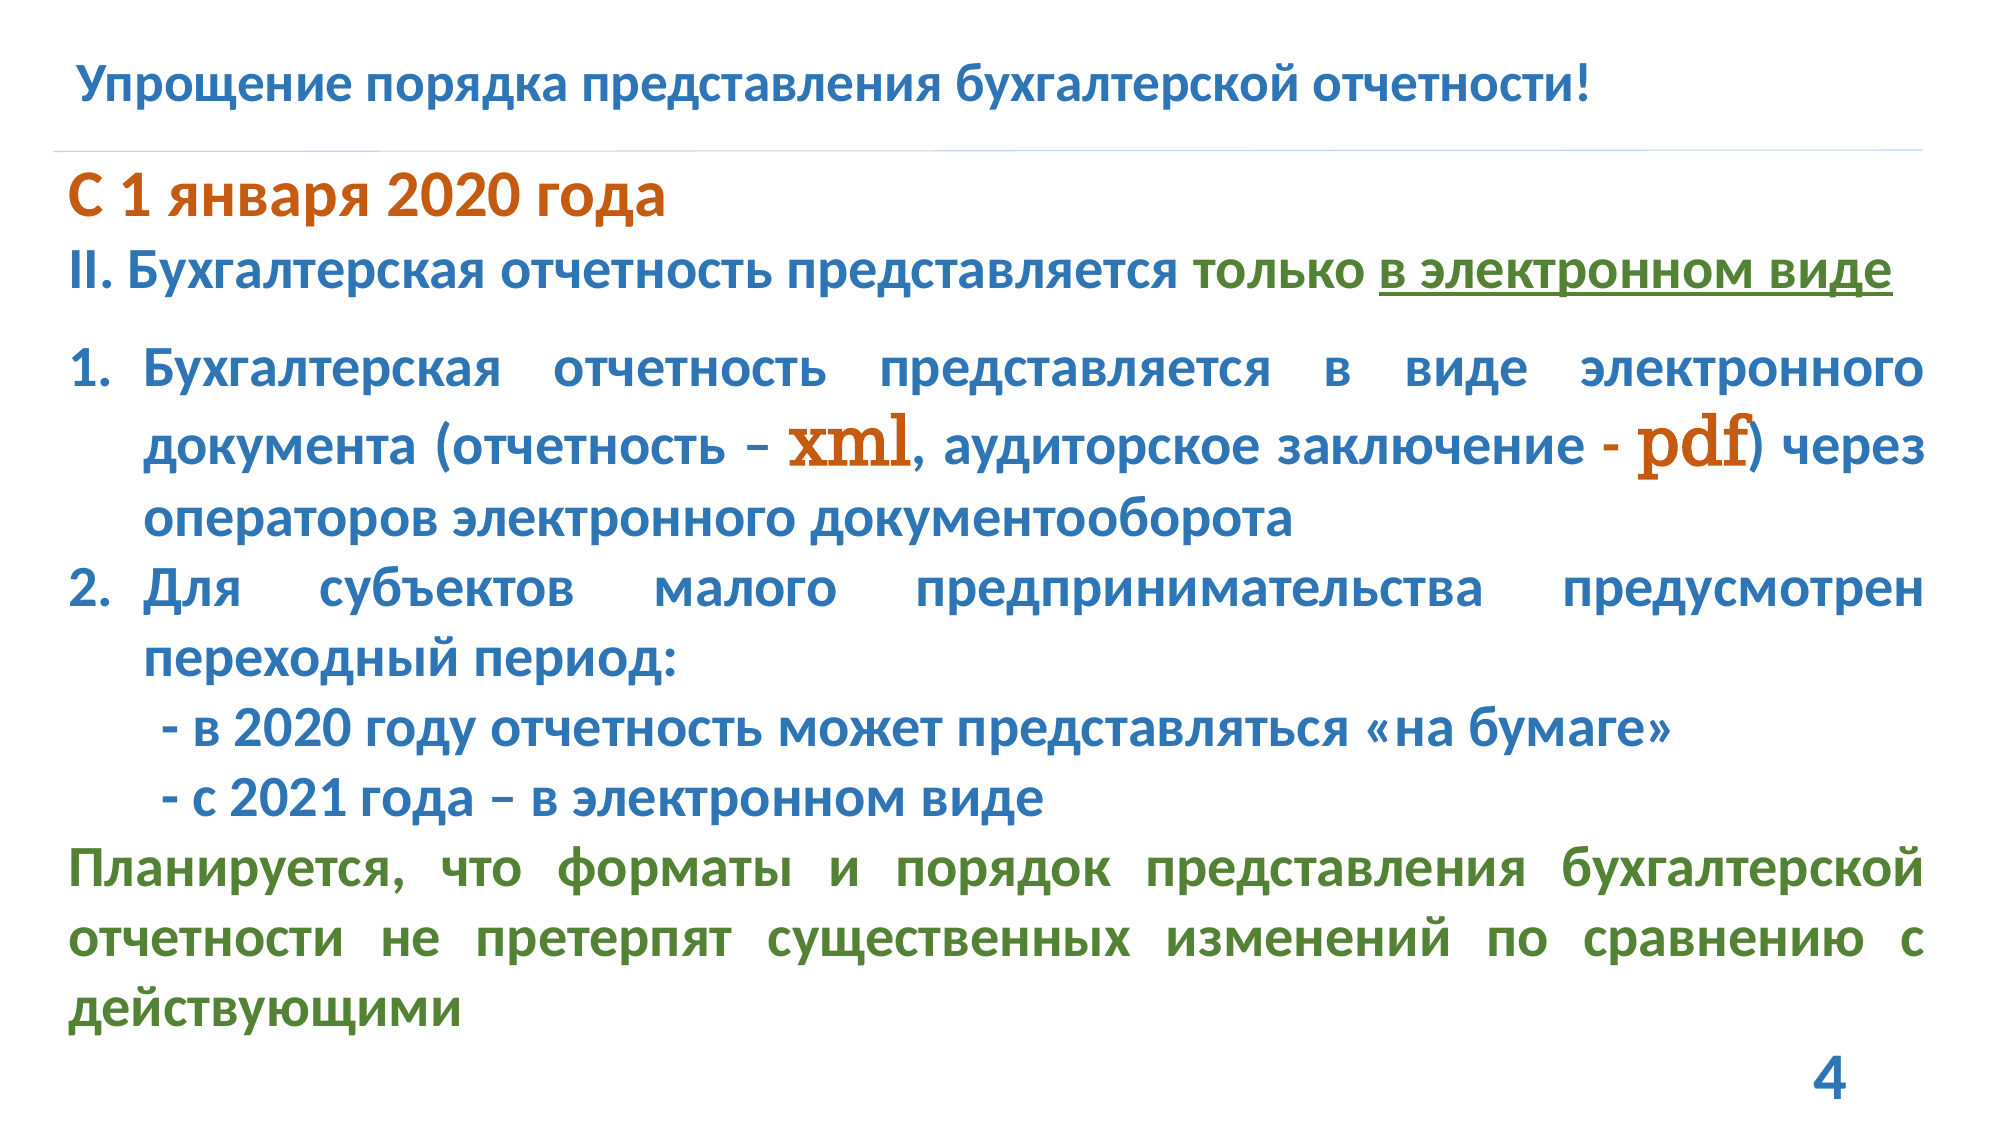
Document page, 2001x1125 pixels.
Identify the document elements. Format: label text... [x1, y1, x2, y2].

text_box С 1 января 2020 года II. Бухгалтерская отчетность представляется только в электронном виде [53, 142, 1963, 353]
title Упрощение порядка представления бухгалтерской отчетности! [61, 16, 1902, 142]
text_box Бухгалтерская отчетность представляется в виде электронного документа (отчетность – xml, аудиторское заключение - pdf) через операторов электронного документооборота Для субъектов малого предпринимательства предусмотрен переходный период: - в 2020 году отчетность может представляться «на бумаге» - с 2021 года – в электронном виде Планируется, что форматы и порядок представления бухгалтерской отчетности не претерпят существенных изменений по сравнению с действующими [53, 353, 1941, 1106]
